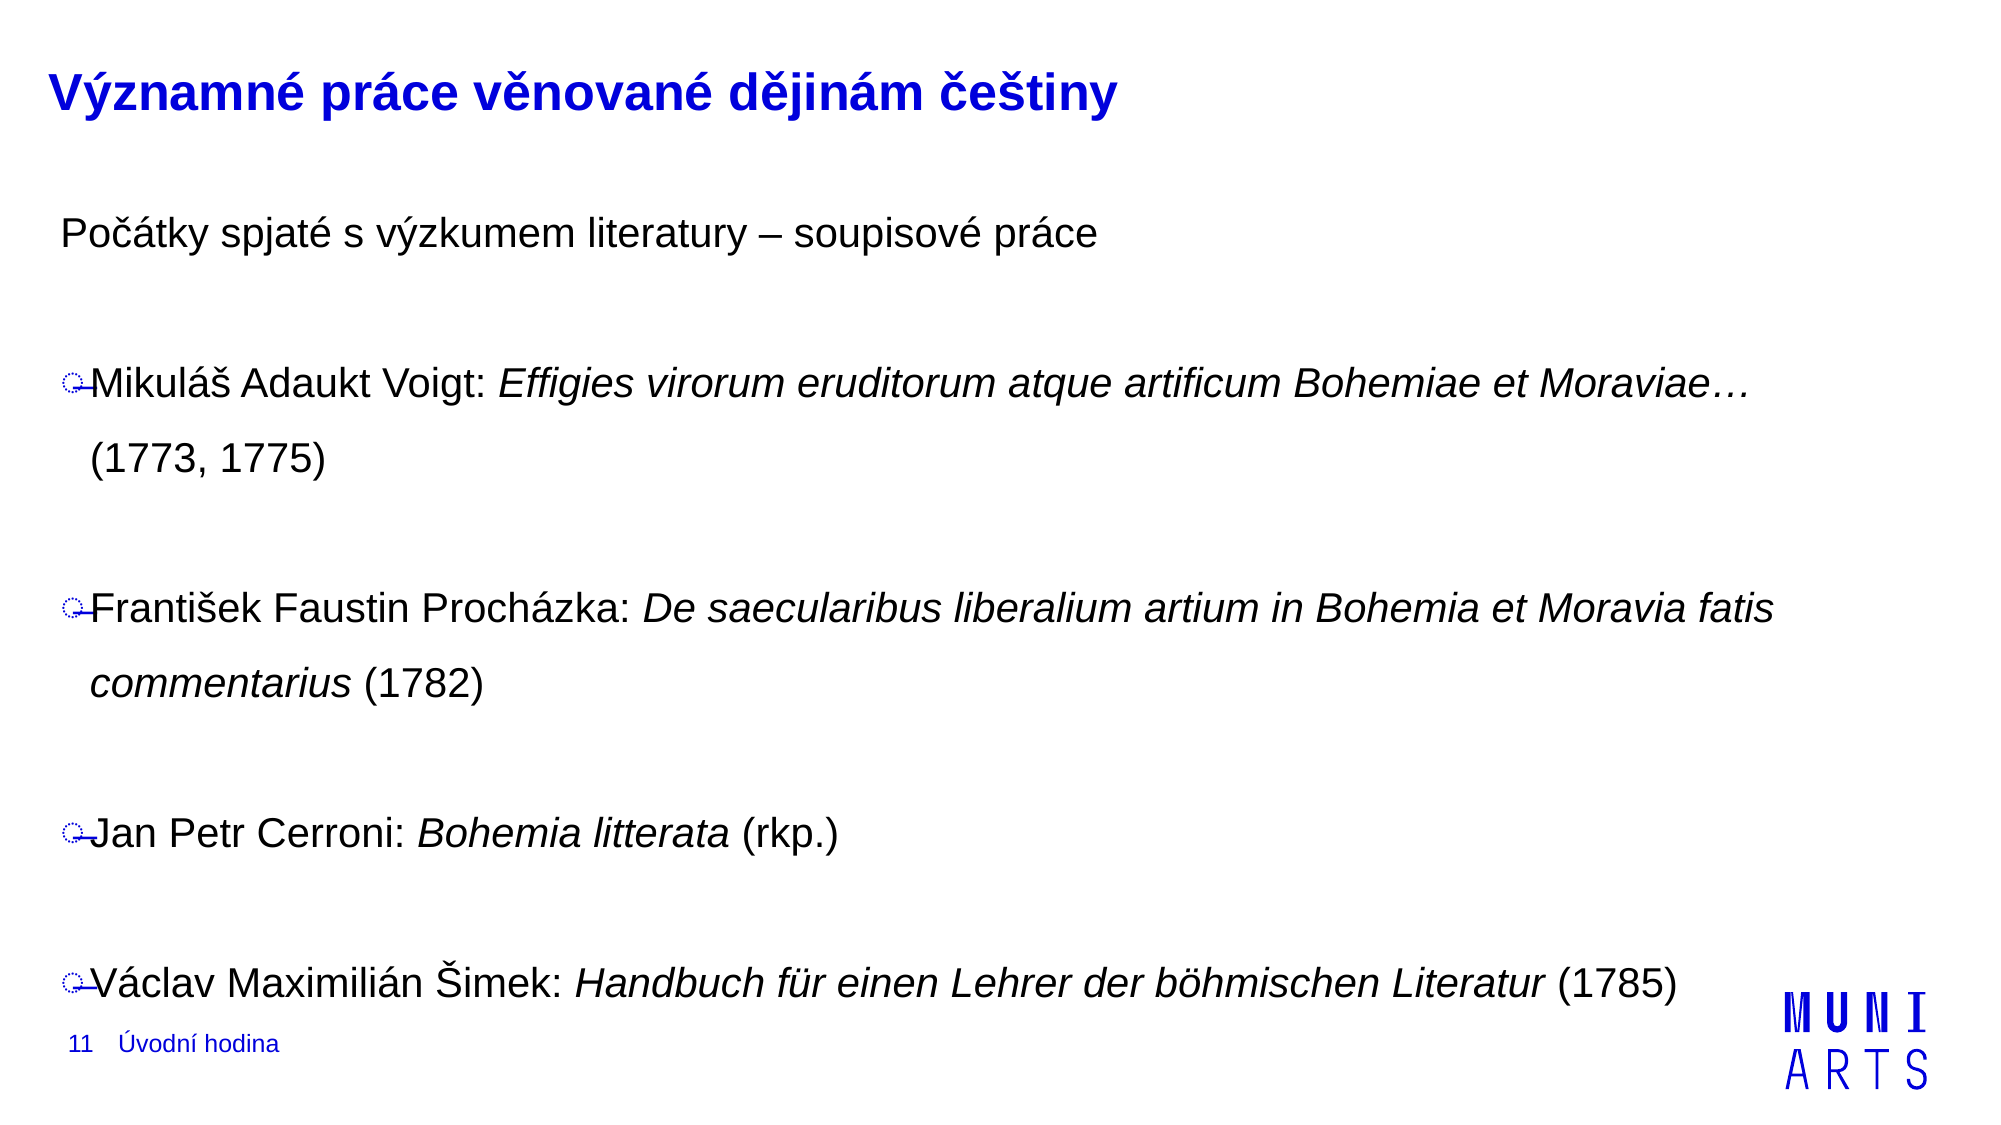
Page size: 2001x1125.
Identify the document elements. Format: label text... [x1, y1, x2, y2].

footer Úvodní hodina [118, 1021, 1418, 1063]
slide_number 11 [67, 1021, 110, 1063]
list Počátky spjaté s výzkumem literatury – soupisové práce Mikuláš Adaukt Voigt: Effigies virorum eruditorum atque artificum Bohemiae et Moraviae… (1773, 1775) František Faustin Procházka: De saecularibus liberalium artium in Bohemia et Moravia fatis commentarius (1782) Jan Petr Cerroni: Bohemia litterata (rkp.) Václav Maximilián Šimek: Handbuch für einen Lehrer der böhmischen Literatur (1785) [48, 180, 1883, 957]
title Významné práce věnované dějinám češtiny [48, 37, 1975, 144]
